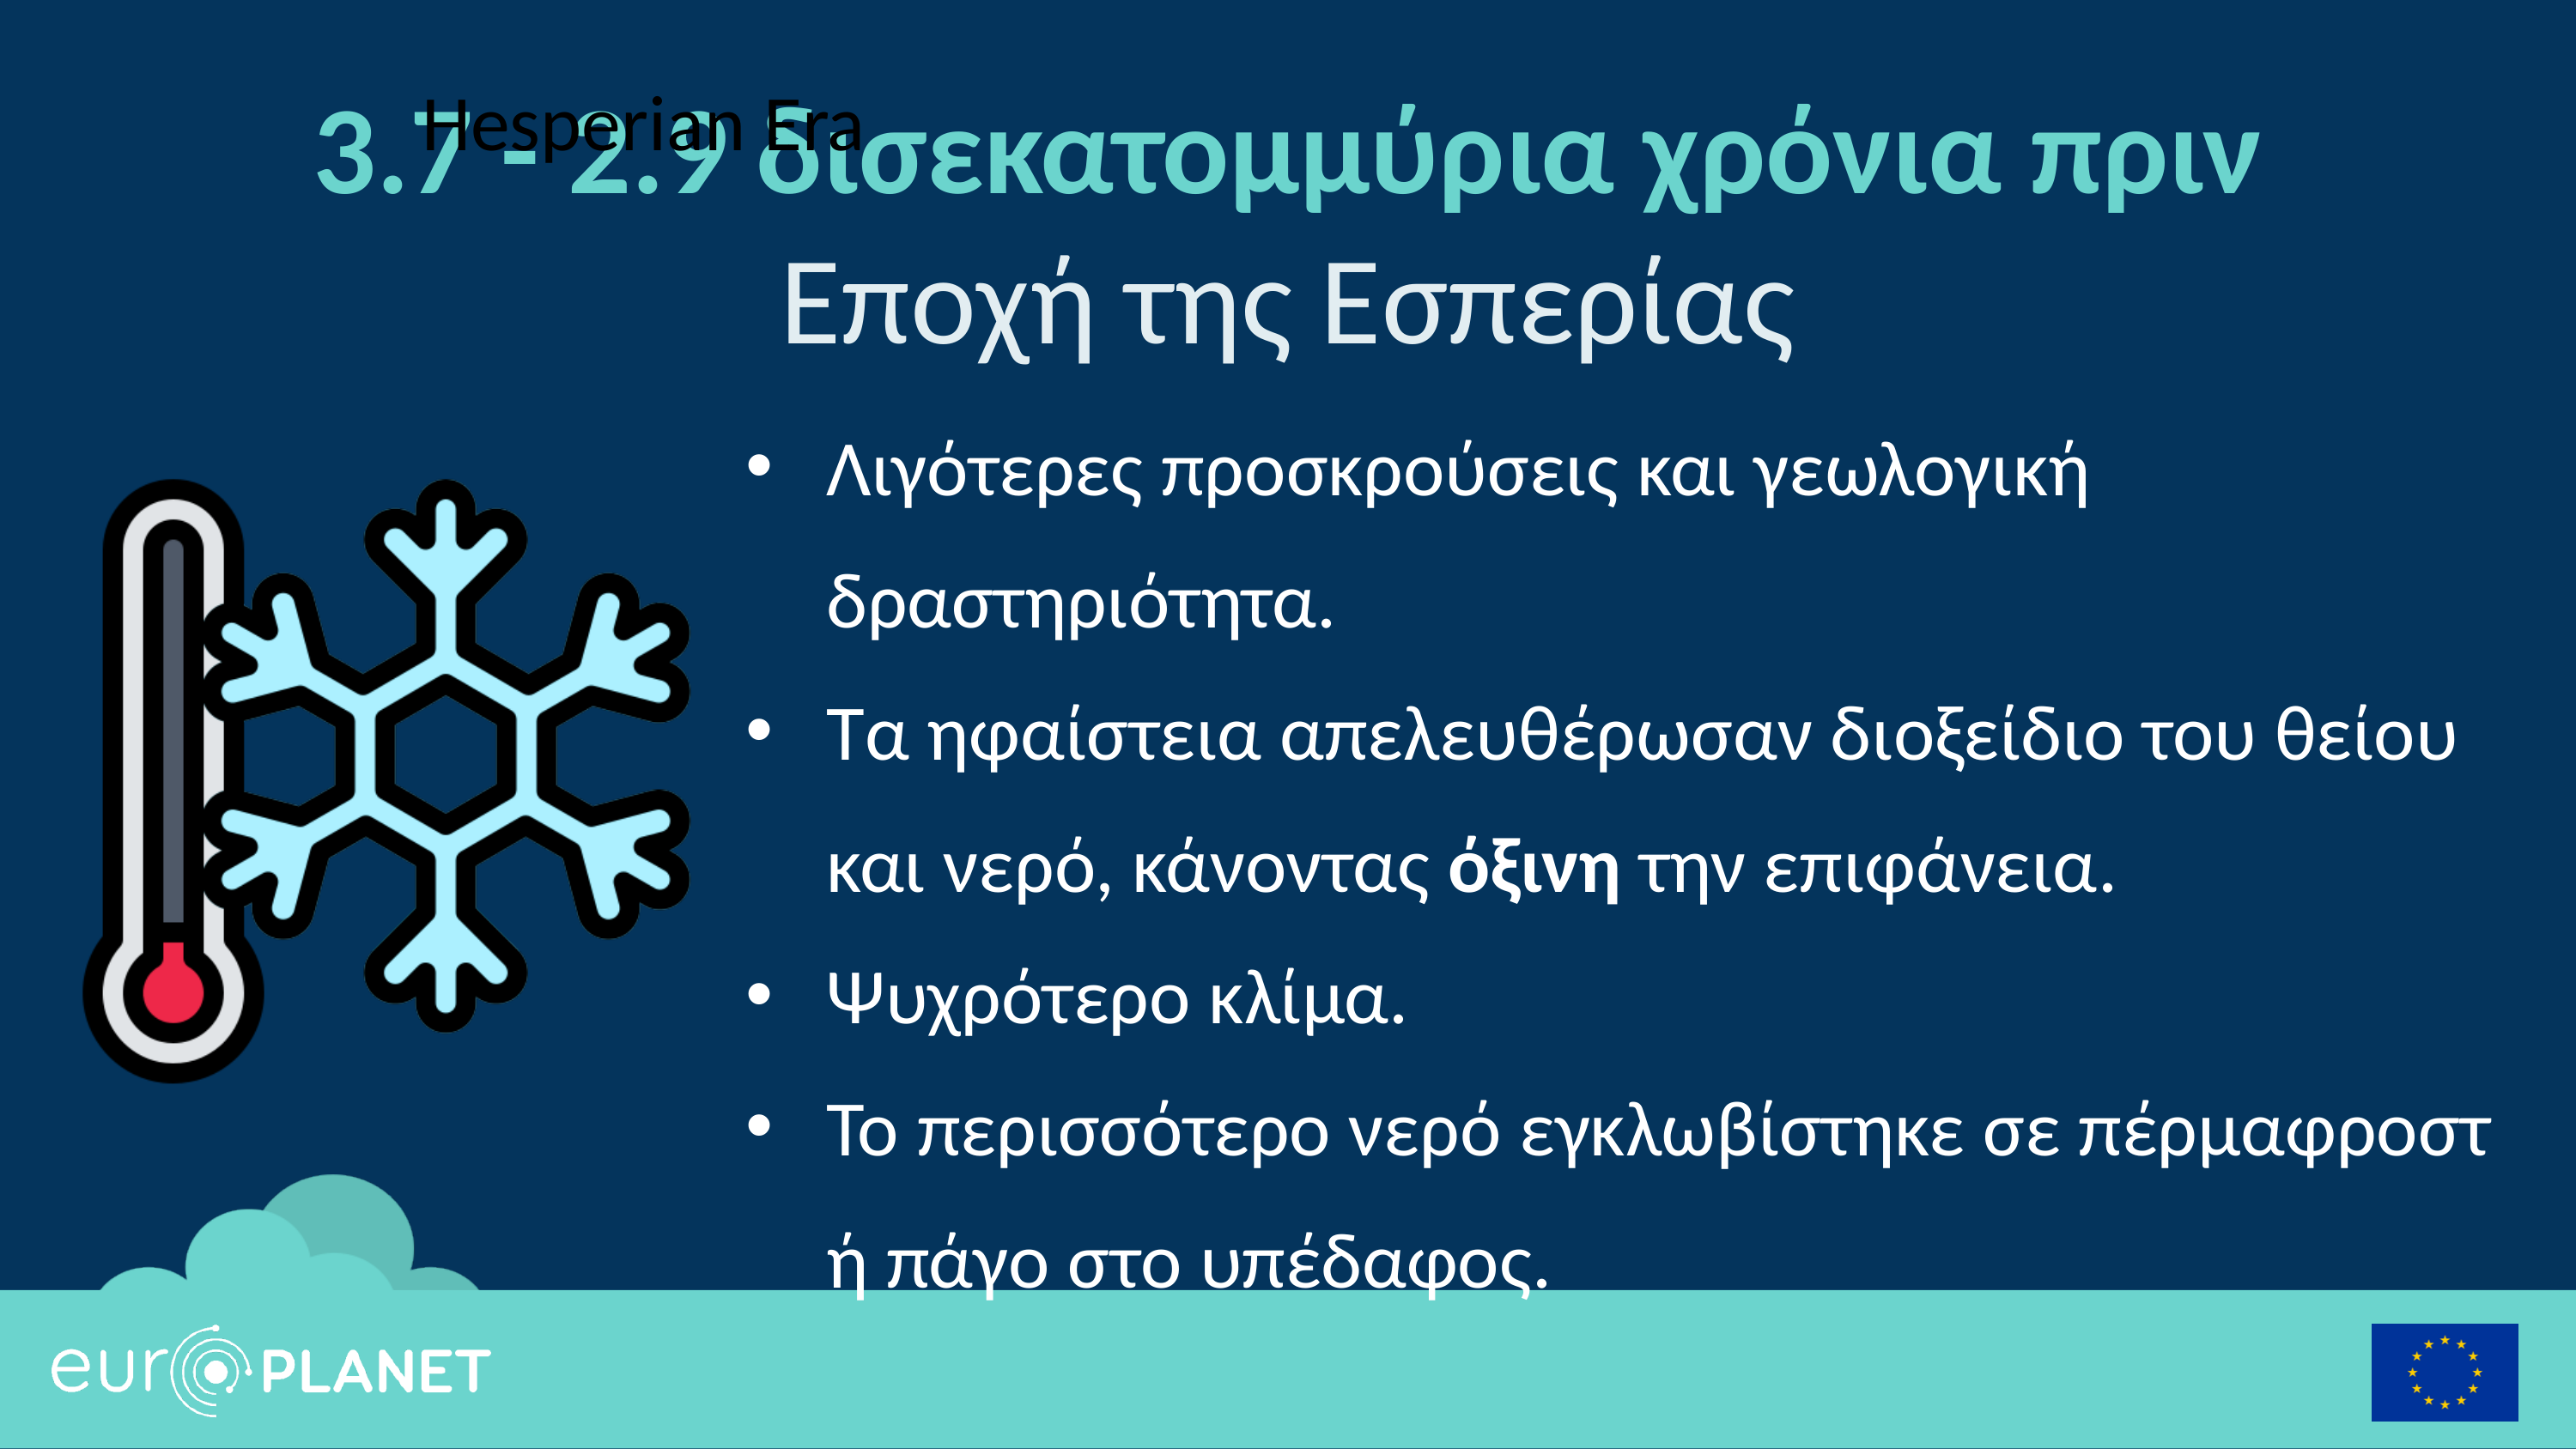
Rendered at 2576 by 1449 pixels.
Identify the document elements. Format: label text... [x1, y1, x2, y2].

title Hesperian Era [64, 39, 1224, 200]
text_box 3.7 - 2.9 δισεκατομμύρια χρόνια πριν Εποχή της Εσπερίας [0, 39, 2576, 369]
picture [2372, 1323, 2519, 1422]
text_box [0, 1173, 2576, 1449]
picture [27, 1303, 515, 1449]
text_box Λιγότερες προσκρούσεις και γεωλογική δραστηριότητα. Τα ηφαίστεια απελευθέρωσαν διοξείδιο του θείου και νερό, κάνοντας όξινη την επιφάνεια. Ψυχρότερο κλίμα. Το περισσότερο νερό εγκλωβίστηκε σε πέρμαφροστ ή πάγο στο υπέδαφος. [745, 379, 2543, 1173]
picture [63, 459, 708, 1105]
